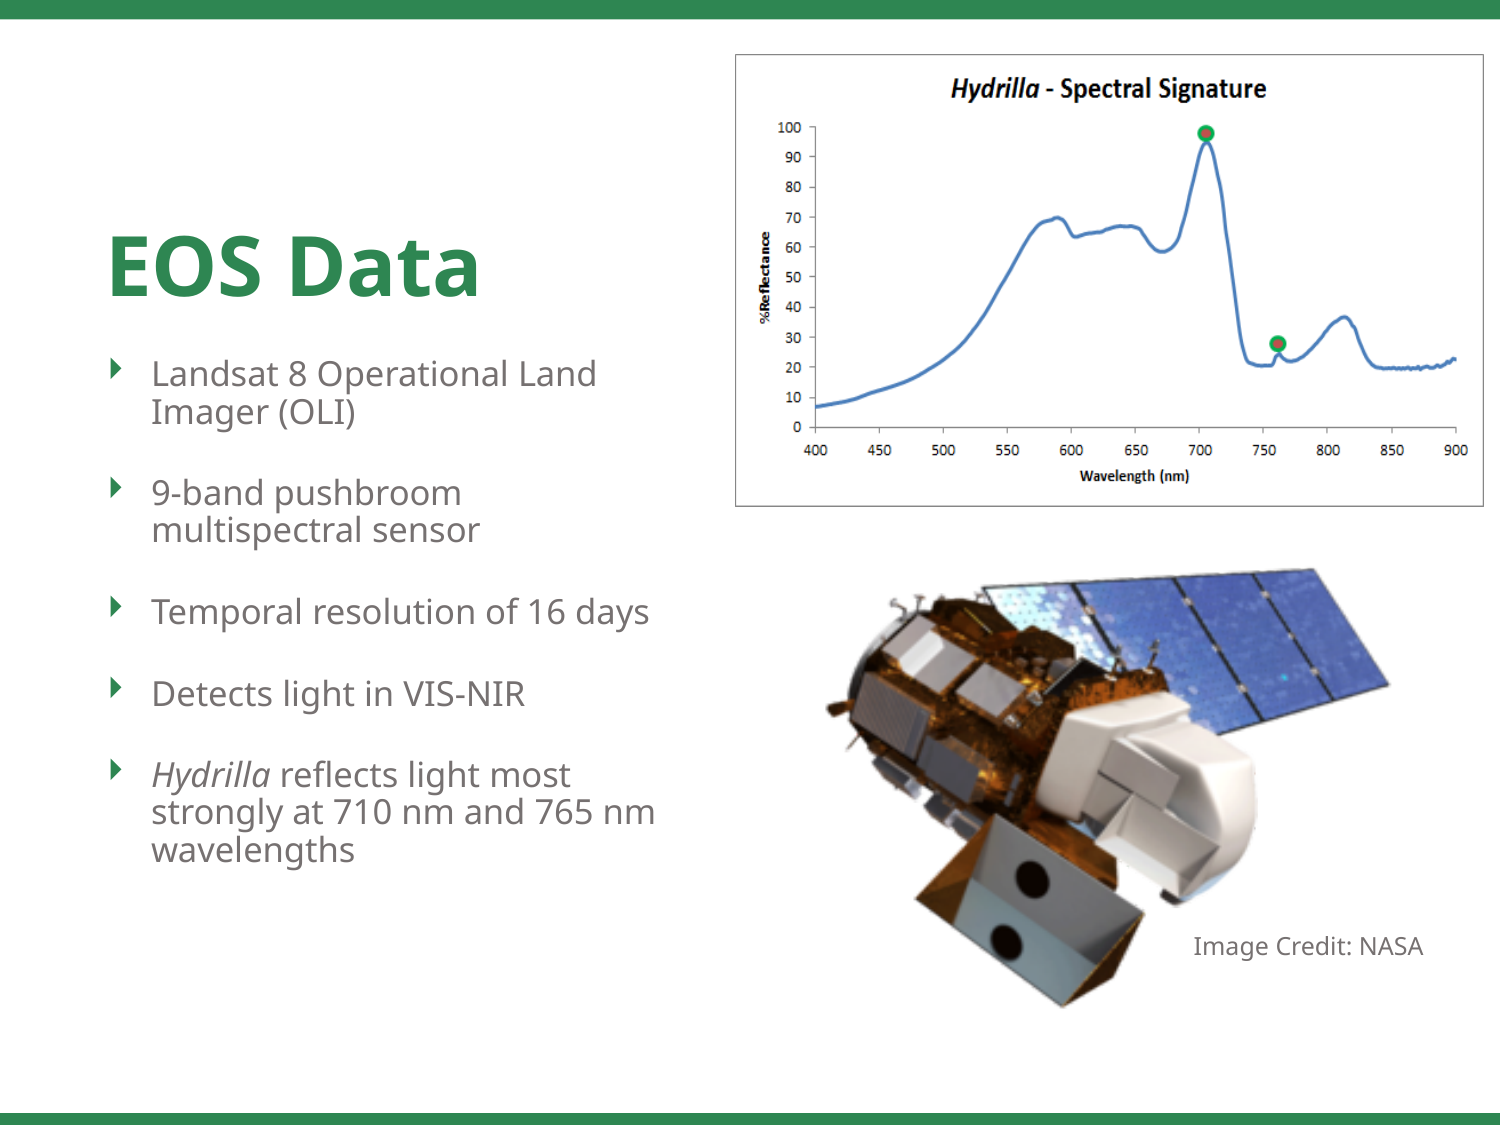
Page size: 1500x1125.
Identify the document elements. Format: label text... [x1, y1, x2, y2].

list Image Credit: NASA [1401, 926, 1473, 972]
list Landsat 8 Operational Land Imager (OLI) 9-band pushbroom multispectral sensor Temporal resolution of 16 days Detects light in VIS-NIR Hydrilla reflects light most strongly at 710 nm and 765 nm wavelengths [85, 349, 675, 903]
picture [735, 54, 1484, 507]
list EOS Data [90, 104, 675, 323]
picture [817, 560, 1401, 1018]
